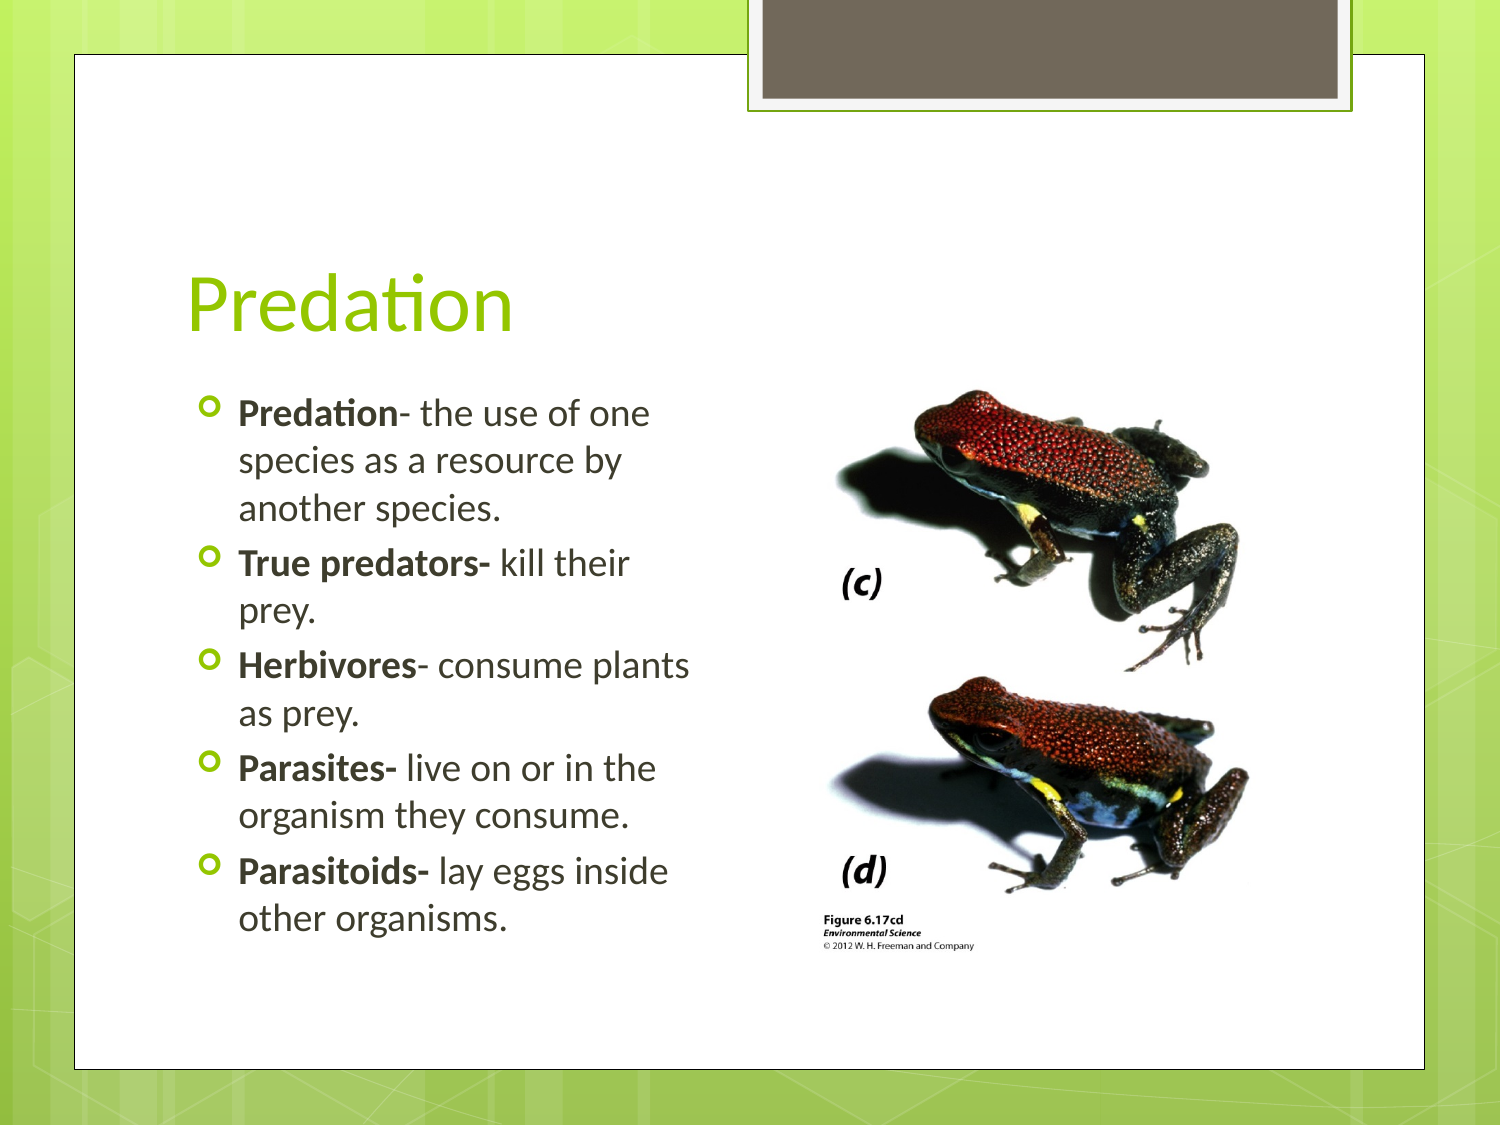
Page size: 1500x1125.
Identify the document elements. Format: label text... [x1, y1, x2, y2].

list Predation- the use of one species as a resource by another species. True predators- kill their prey. Herbivores- consume plants as prey. Parasites- live on or in the organism they consume. Parasitoids- lay eggs inside other organisms. [171, 379, 732, 953]
title Predation [171, 168, 1324, 357]
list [819, 379, 1266, 953]
